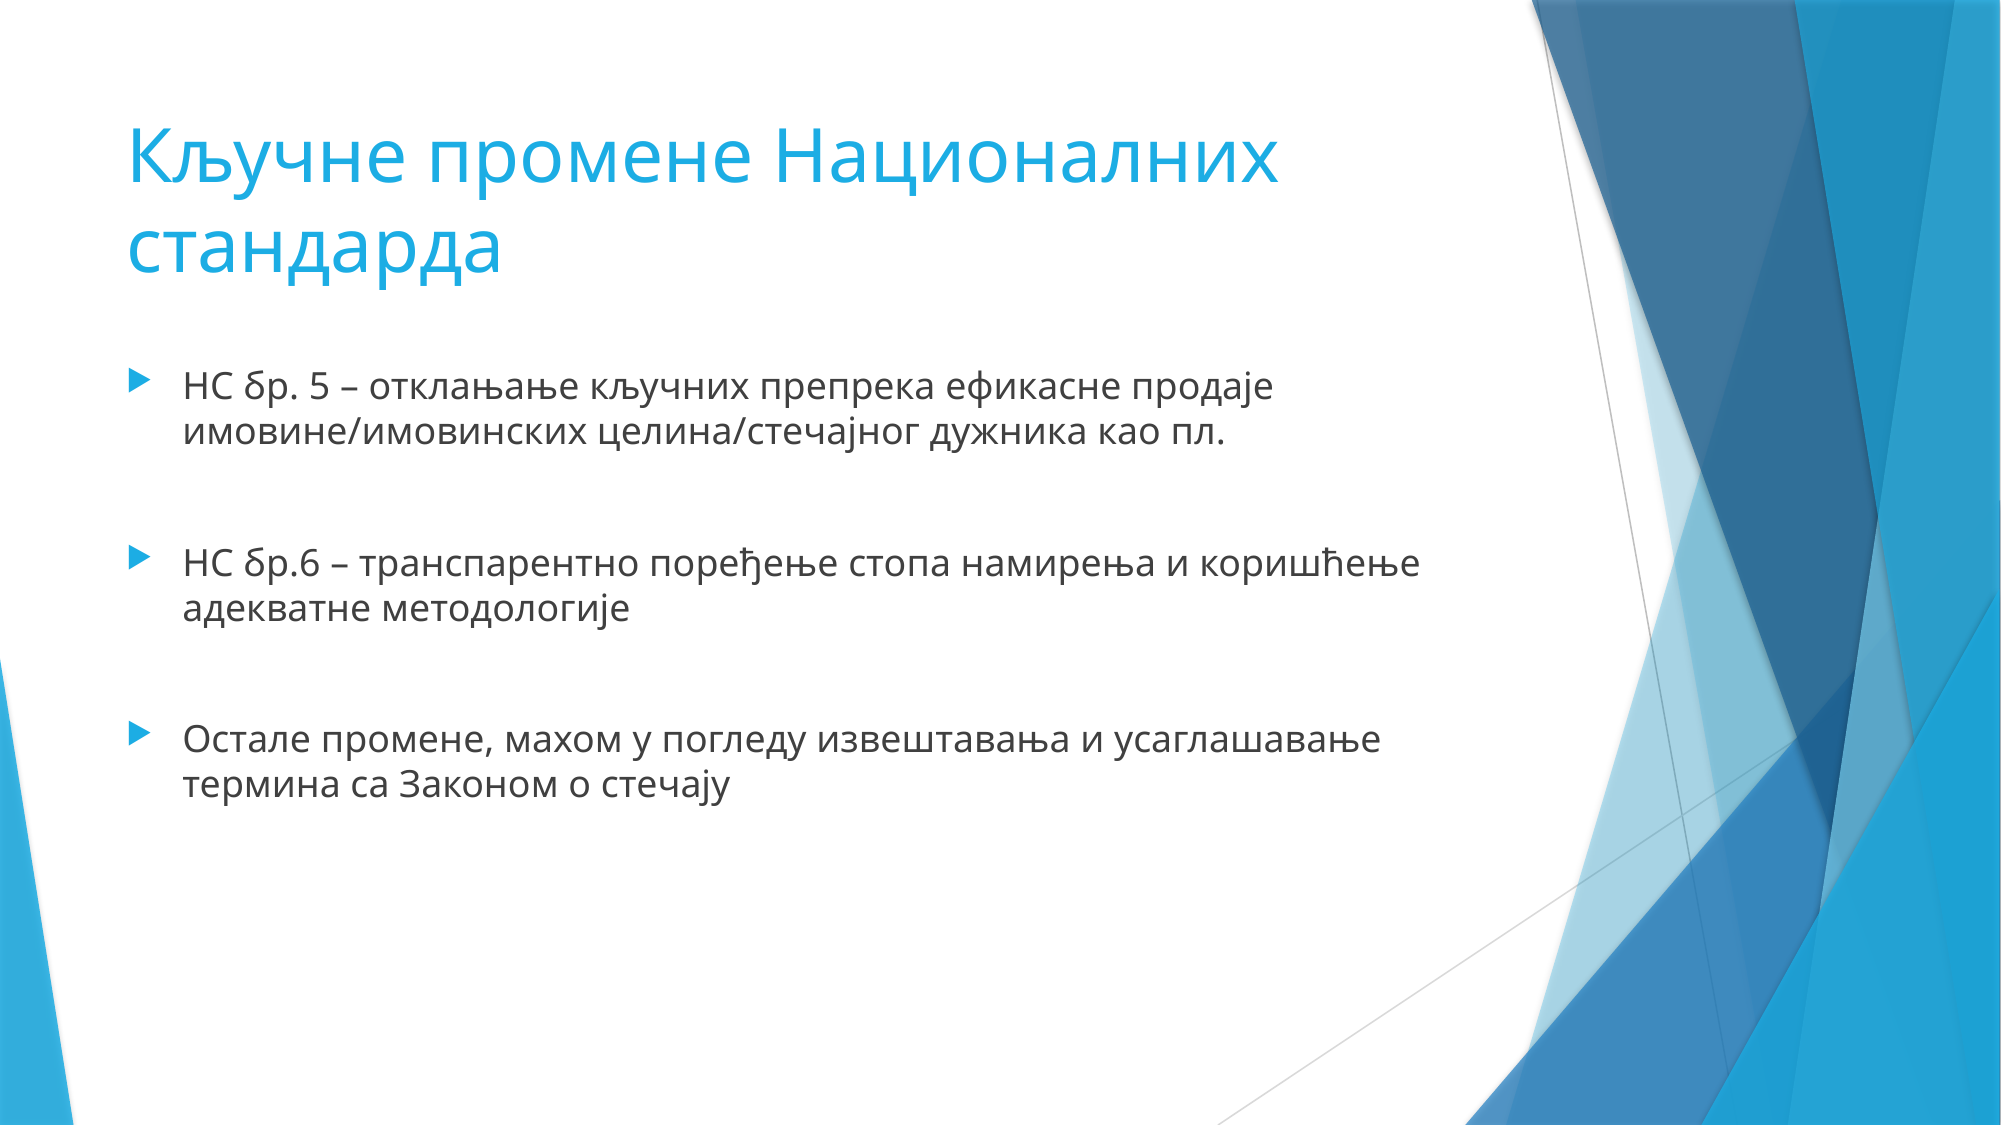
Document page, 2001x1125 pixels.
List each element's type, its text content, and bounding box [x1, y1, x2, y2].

list НС бр. 5 – отклањање кључних препрека ефикасне продаје имовине/имовинских целина/стечајног дужника као пл. НС бр.6 – транспарентно поређење стопа намирења и коришћење адекватне методологије Остале промене, махом у погледу извештавања и усаглашавање термина са Законом о стечају [111, 354, 1522, 992]
title Кључне промене Националних стандарда [111, 99, 1522, 317]
